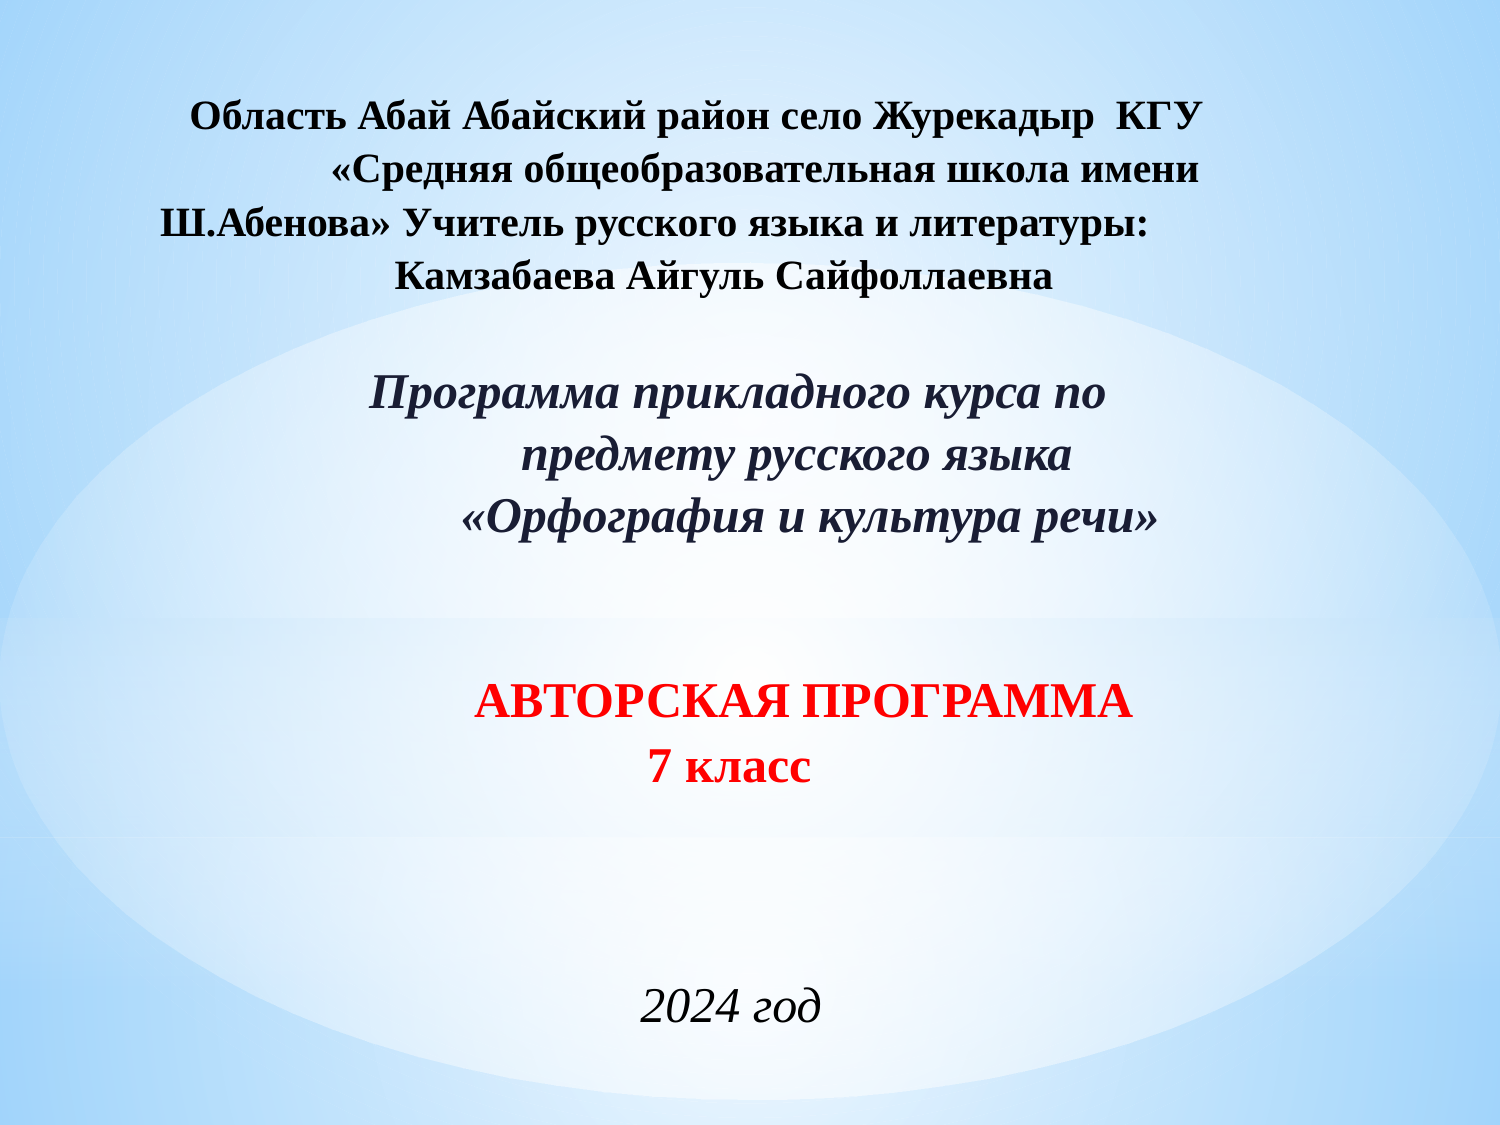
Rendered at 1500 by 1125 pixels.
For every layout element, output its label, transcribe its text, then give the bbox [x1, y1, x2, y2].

text_box Область Абай Абайский район село Журекадыр КГУ «Средняя общеобразовательная школа имени Ш.Абенова» Учитель русского языка и литературы: Камзабаева Айгуль Сайфоллаевна [76, 76, 1471, 306]
text_box 2024 год [625, 904, 850, 1040]
text_box Программа прикладного курса по предмету русского языка «Орфография и культура речи» АВТОРСКАЯ ПРОГРАММА 7 класс [76, 349, 1399, 848]
